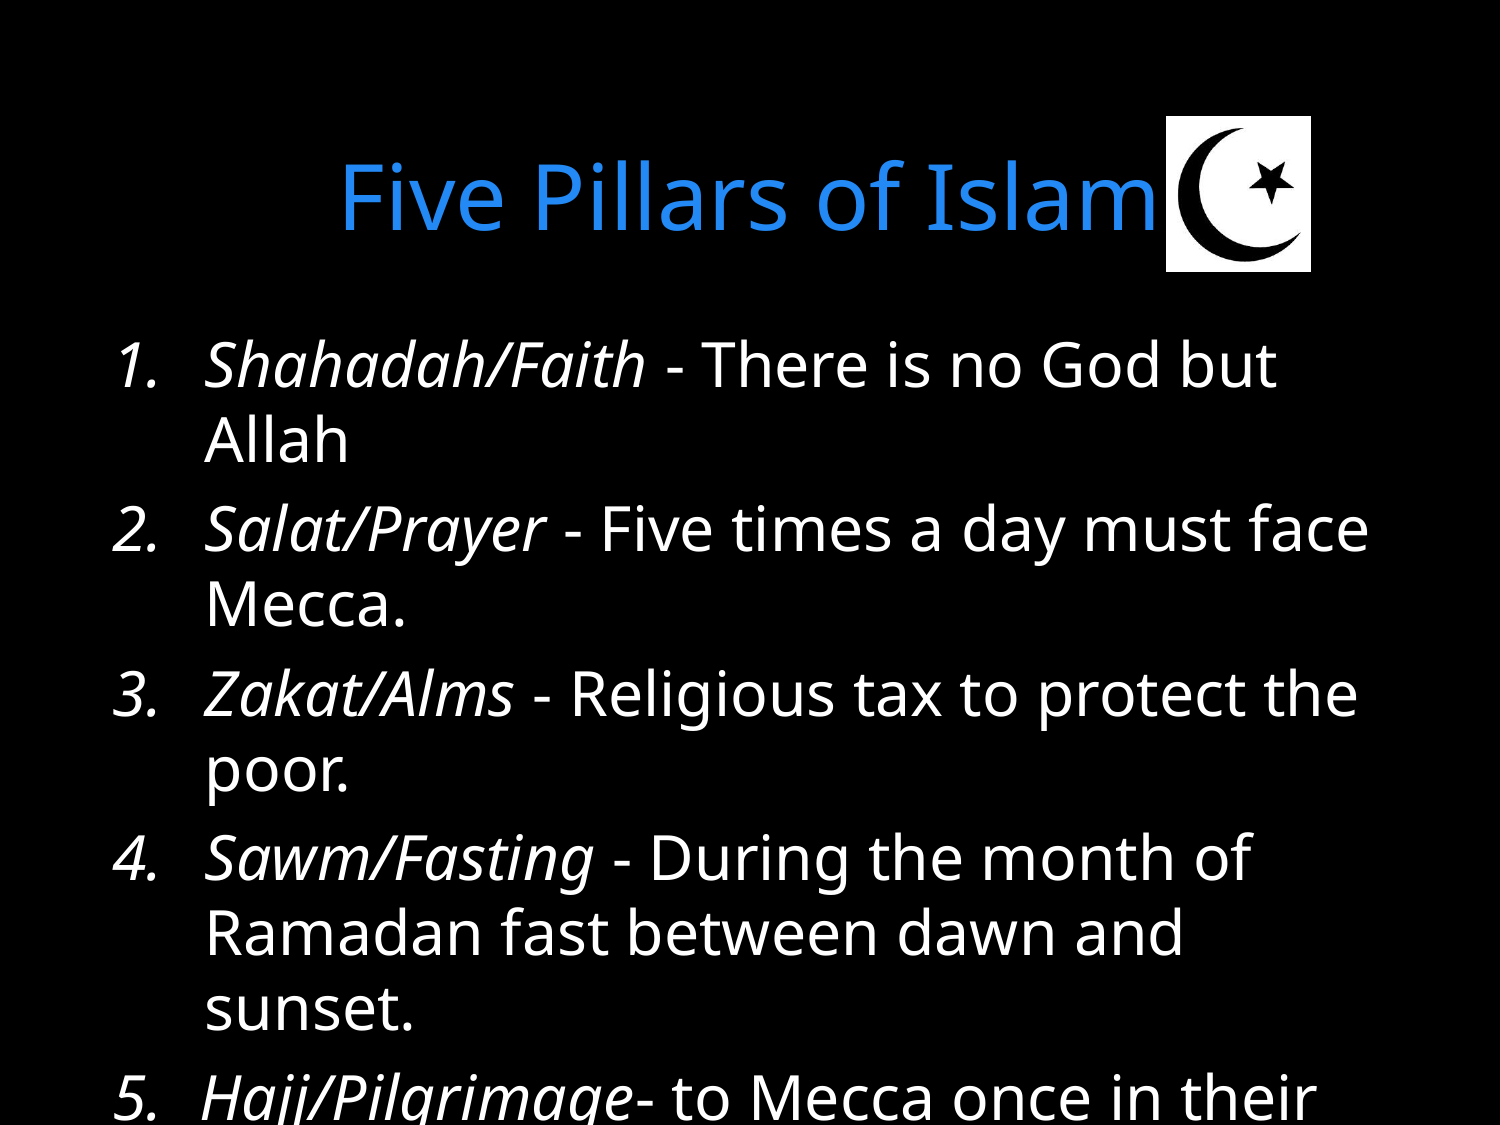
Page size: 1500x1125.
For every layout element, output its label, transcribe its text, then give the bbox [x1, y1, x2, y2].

list Shahadah/Faith - There is no God but Allah Salat/Prayer - Five times a day must face Mecca. Zakat/Alms - Religious tax to protect the poor. Sawm/Fasting - During the month of Ramadan fast between dawn and sunset. Hajj/Pilgrimage- to Mecca once in their lifetime. [111, 324, 1388, 1125]
picture [1166, 116, 1311, 272]
title Five Pillars of Islam [111, 61, 1388, 324]
